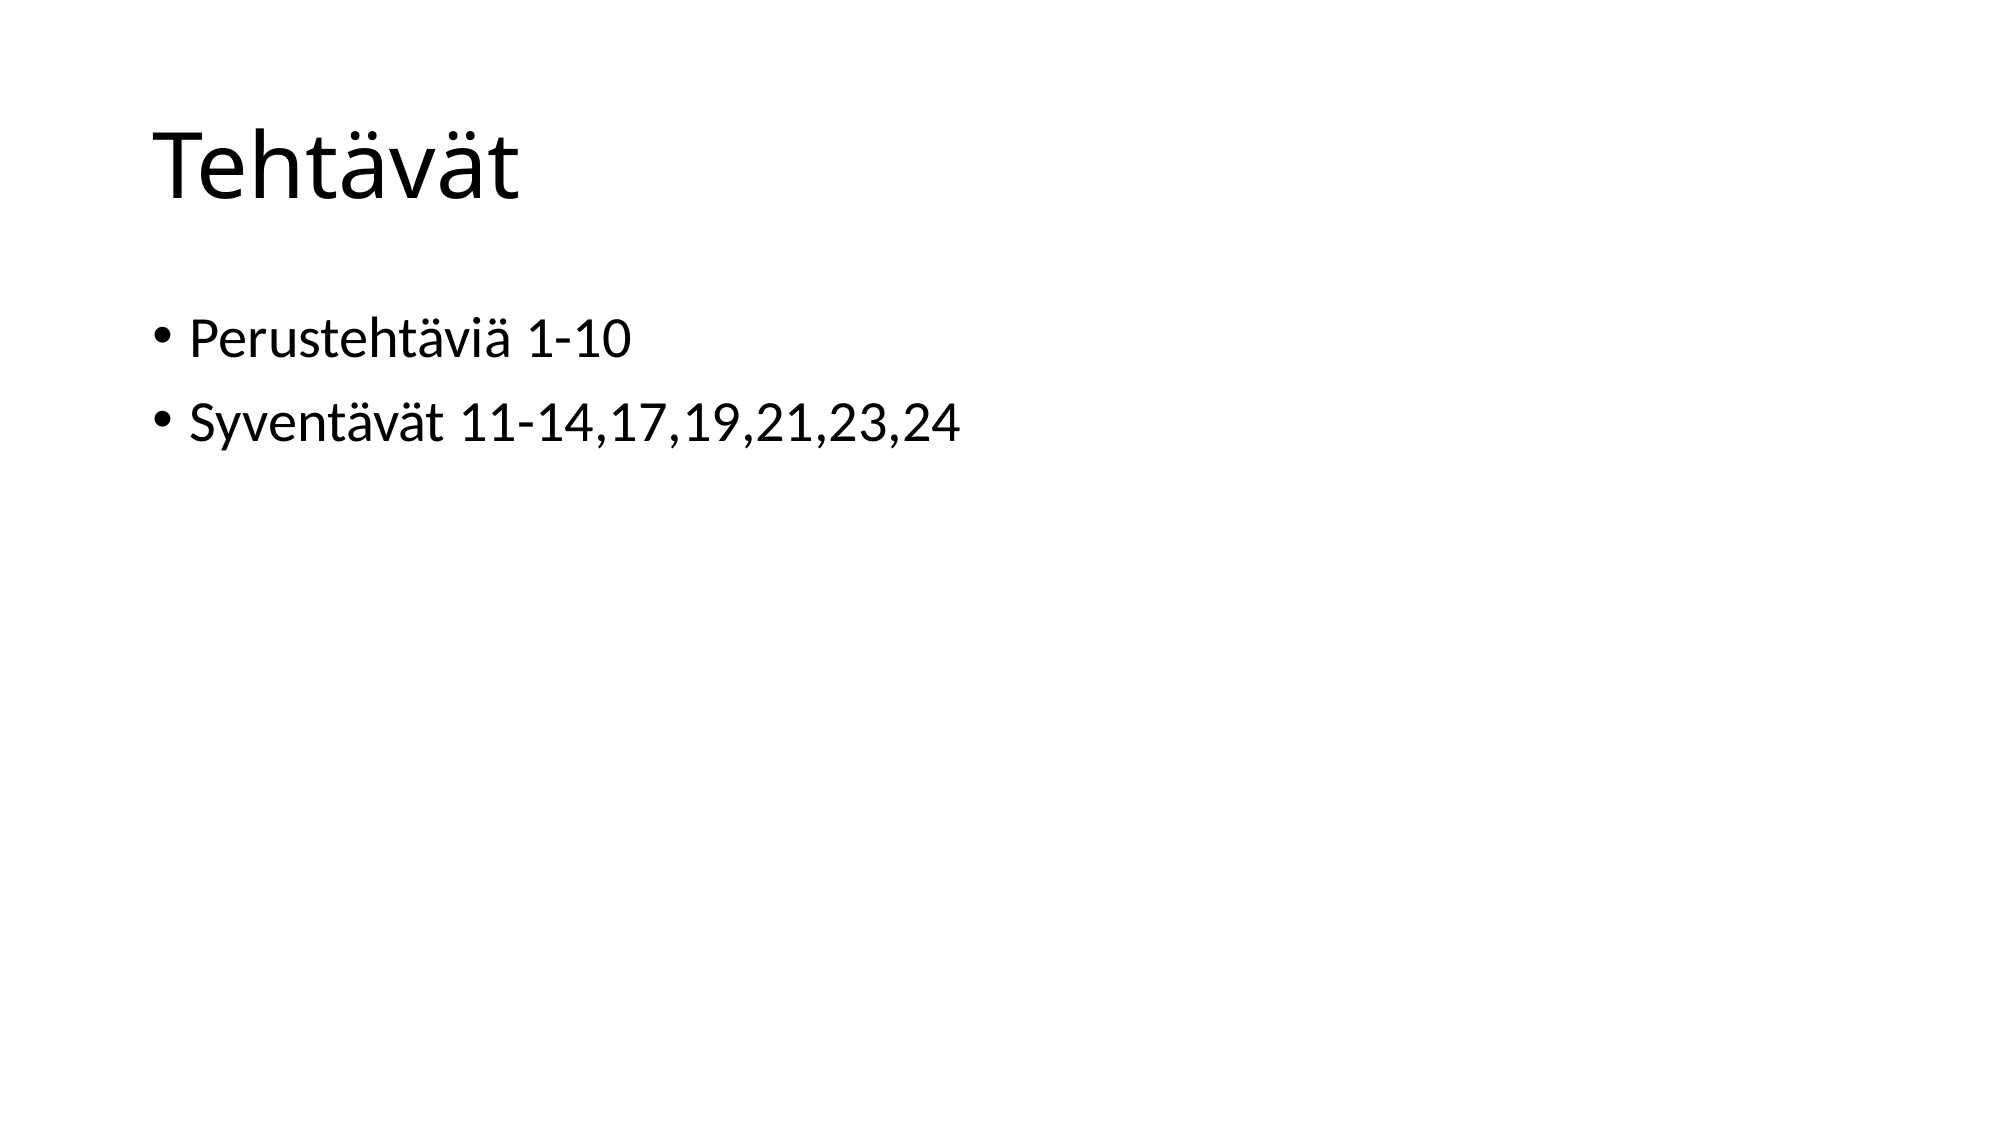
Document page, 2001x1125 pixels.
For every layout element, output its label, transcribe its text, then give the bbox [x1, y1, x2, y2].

list Perustehtäviä 1-10 Syventävät 11-14,17,19,21,23,24 [137, 299, 1863, 1014]
title Tehtävät [137, 59, 1863, 278]
